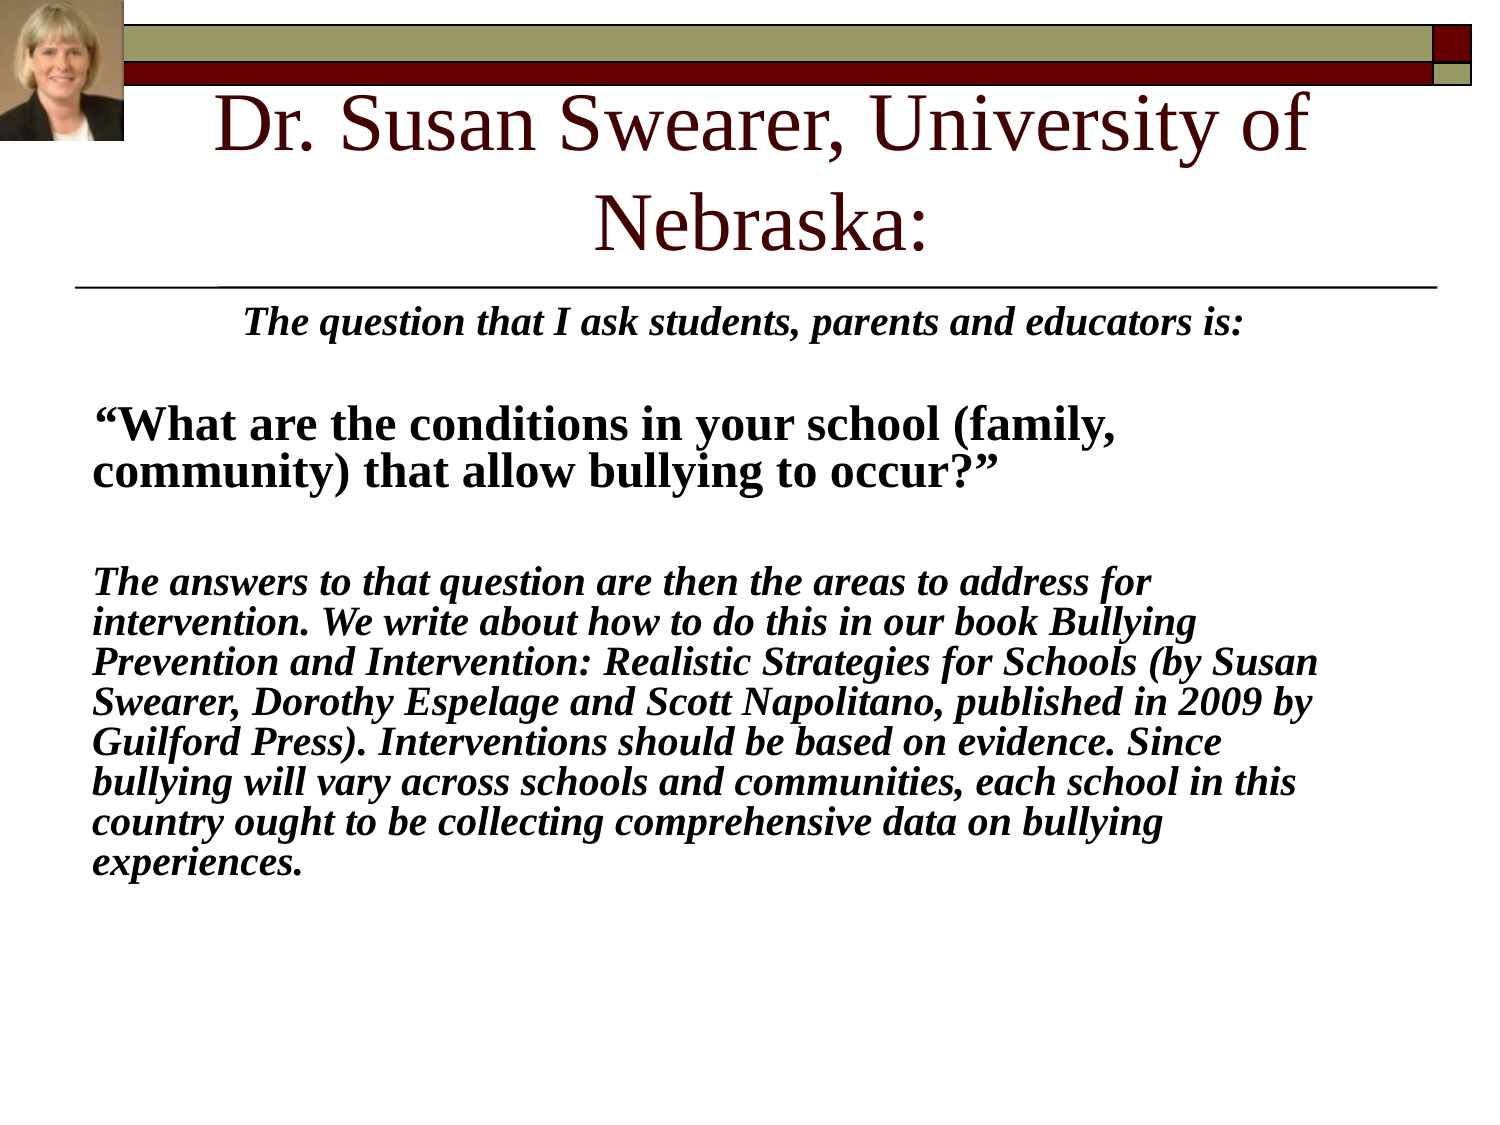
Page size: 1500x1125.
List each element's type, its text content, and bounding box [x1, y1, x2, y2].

picture [0, 0, 124, 141]
list The question that I ask students, parents and educators is: “What are the conditions in your school (family, community) that allow bullying to occur?” The answers to that question are then the areas to address for intervention. We write about how to do this in our book Bullying Prevention and Intervention: Realistic Strategies for Schools (by Susan Swearer, Dorothy Espelage and Scott Napolitano, published in 2009 by Guilford Press). Interventions should be based on evidence. Since bullying will vary across schools and communities, each school in this country ought to be collecting comprehensive data on bullying experiences. [0, 262, 1350, 1005]
title Dr. Susan Swearer, University of Nebraska: [99, 137, 1425, 275]
